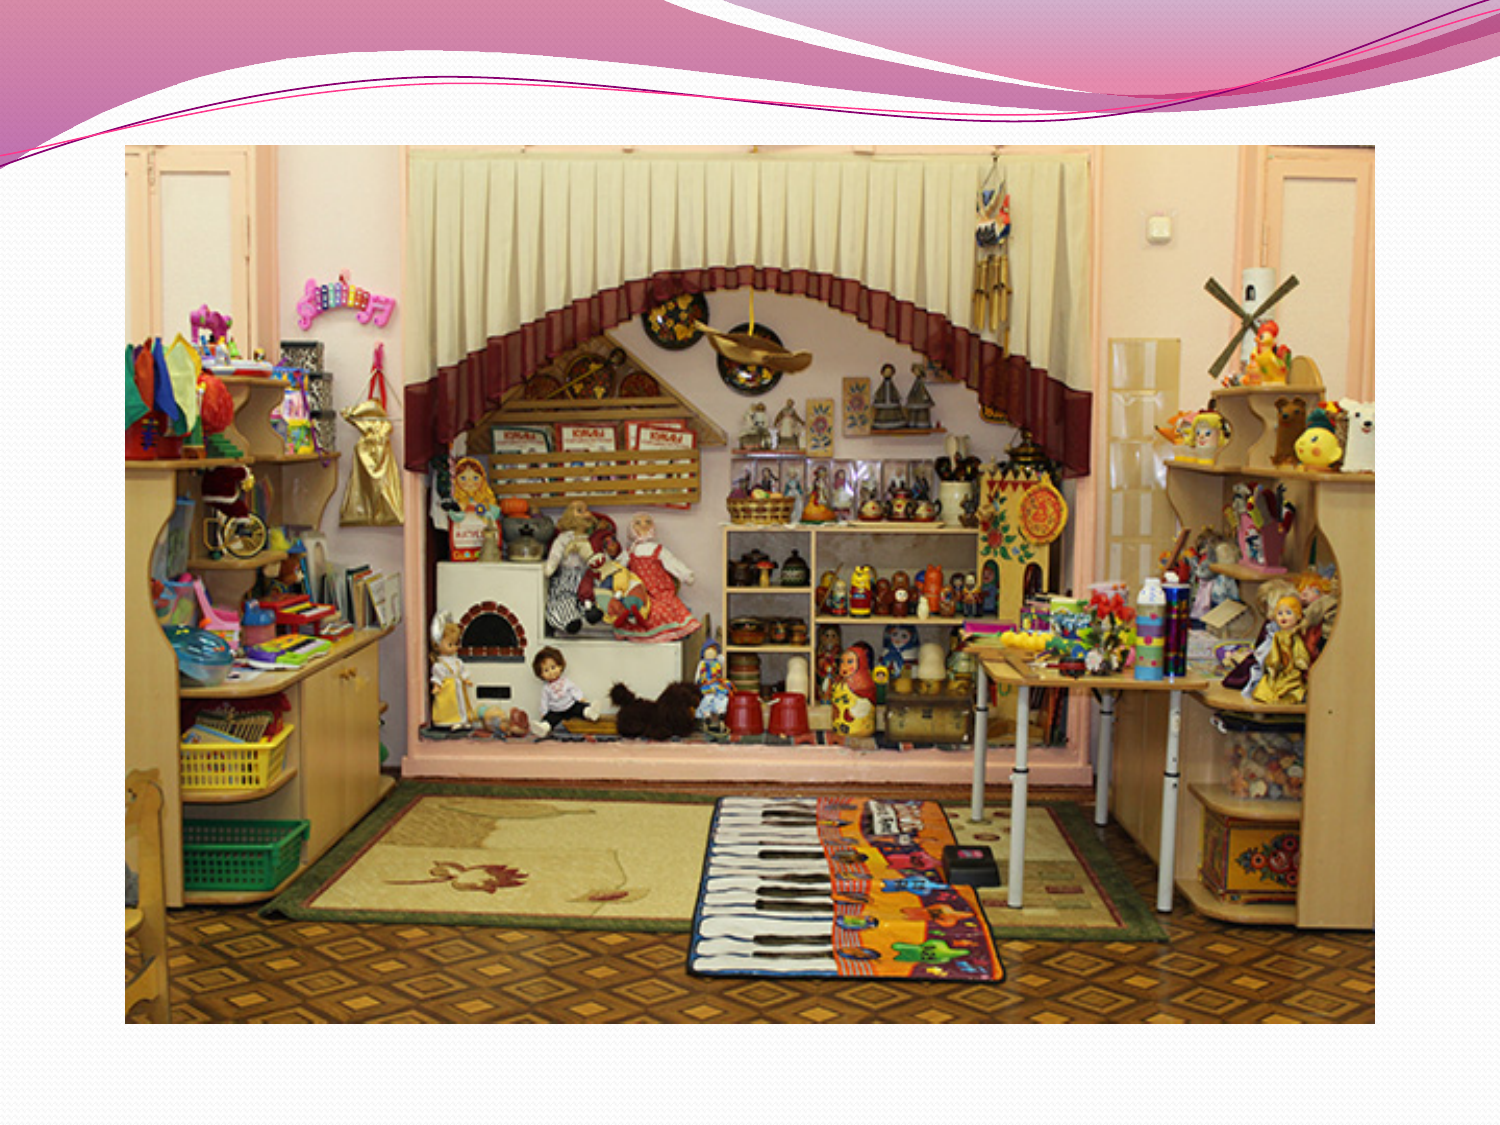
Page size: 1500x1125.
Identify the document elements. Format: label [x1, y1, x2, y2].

picture [124, 145, 1376, 1024]
